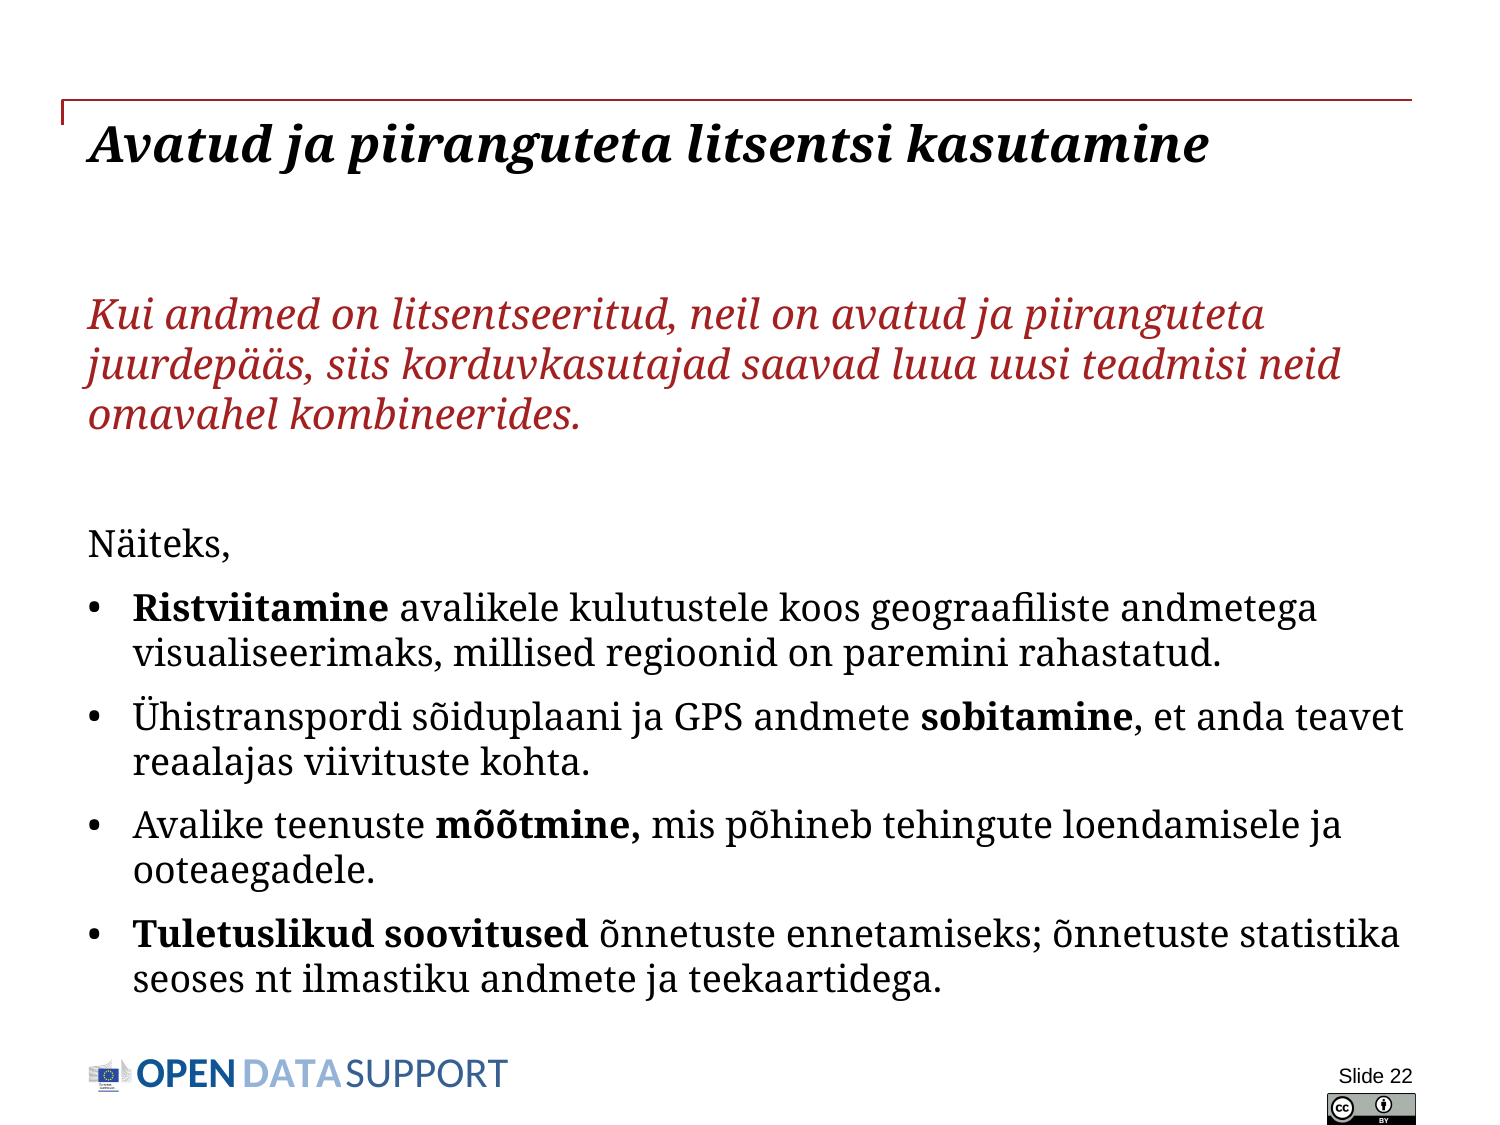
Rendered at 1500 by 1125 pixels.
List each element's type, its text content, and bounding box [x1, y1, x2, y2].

picture [1327, 1093, 1416, 1125]
list Kui andmed on litsentseeritud, neil on avatud ja piiranguteta juurdepääs, siis korduvkasutajad saavad luua uusi teadmisi neid omavahel kombineerides. Näiteks, Ristviitamine avalikele kulutustele koos geograafiliste andmetega visualiseerimaks, millised regioonid on paremini rahastatud. Ühistranspordi sõiduplaani ja GPS andmete sobitamine, et anda teavet reaalajas viivituste kohta. Avalike teenuste mõõtmine, mis põhineb tehingute loendamisele ja ooteaegadele. Tuletuslikud soovitused õnnetuste ennetamiseks; õnnetuste statistika seoses nt ilmastiku andmete ja teekaartidega. [87, 287, 1413, 1013]
slide_number Slide 22 [1162, 1062, 1413, 1088]
title Avatud ja piiranguteta litsentsi kasutamine [88, 112, 1413, 263]
